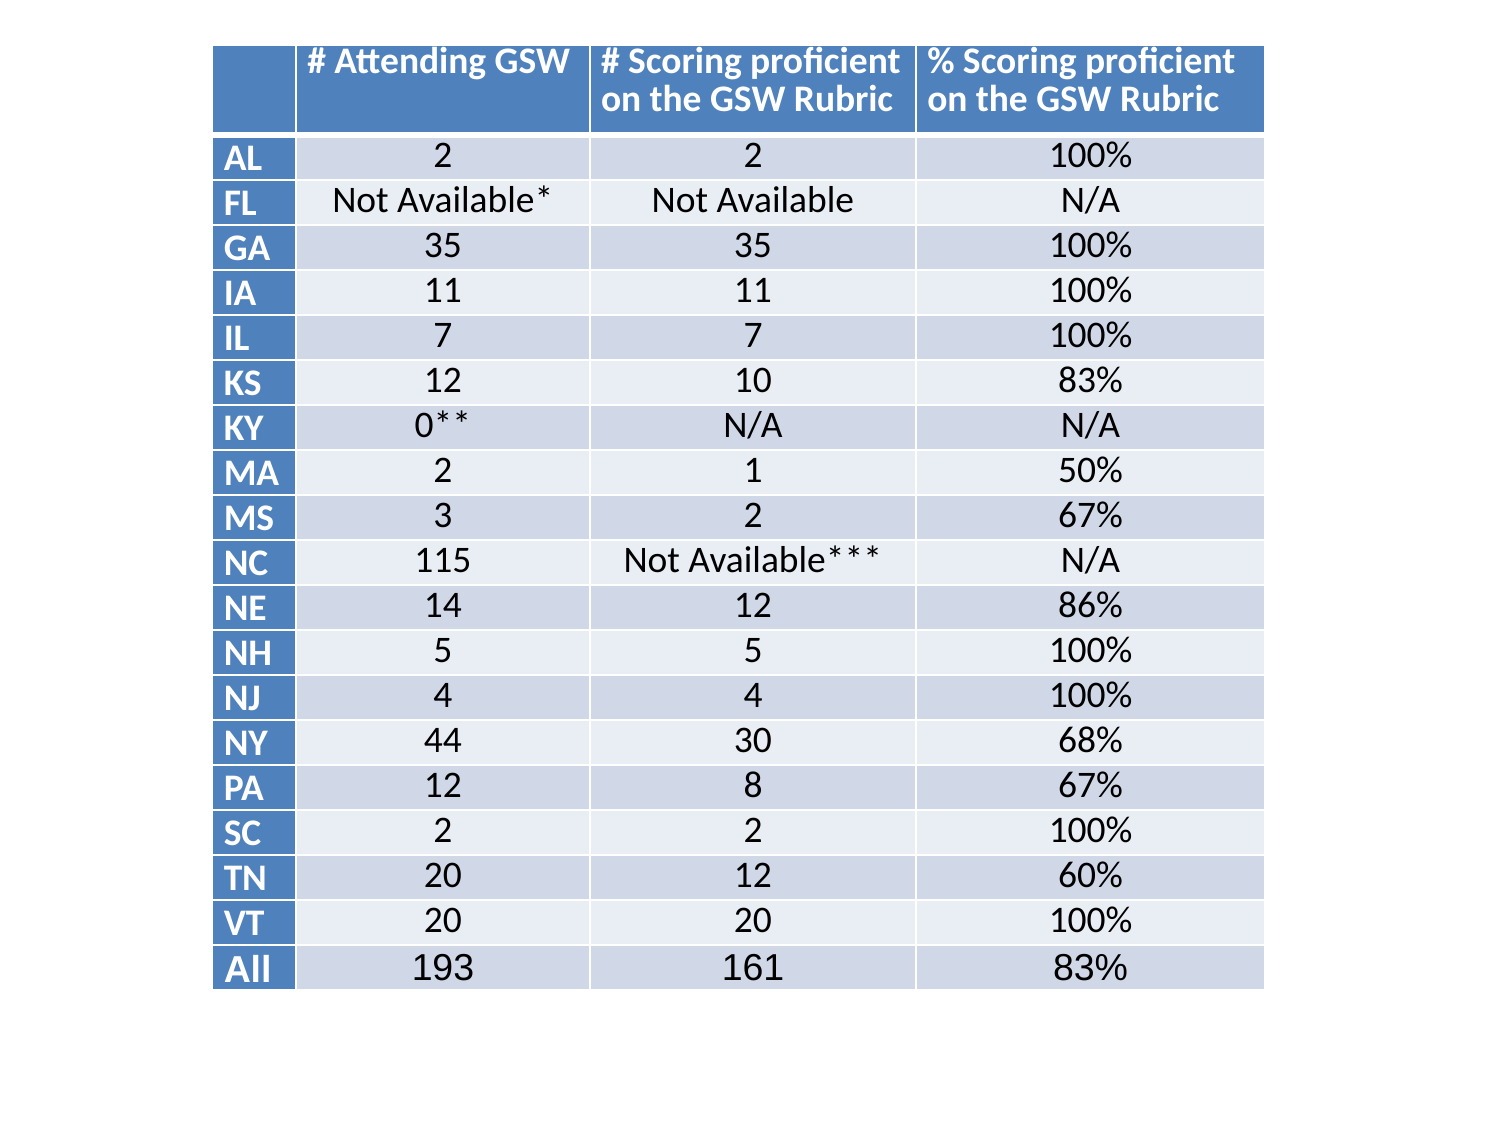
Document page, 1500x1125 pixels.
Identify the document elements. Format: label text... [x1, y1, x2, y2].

table_cell IA [213, 271, 295, 314]
table_cell Not Available [591, 181, 915, 224]
table_cell All [213, 946, 295, 989]
table_cell N/A [917, 181, 1264, 224]
table_cell NH [213, 631, 295, 674]
table_cell 100% [917, 811, 1264, 854]
table_cell PA [213, 766, 295, 809]
table_cell AL [213, 138, 295, 179]
table_cell 7 [297, 316, 589, 359]
table_header # Attending GSW [297, 46, 589, 132]
table_cell IL [213, 316, 295, 359]
table_cell 100% [917, 226, 1264, 269]
table_cell N/A [591, 406, 915, 449]
table_cell 11 [591, 271, 915, 314]
table_cell 2 [297, 451, 589, 494]
table_cell 100% [917, 676, 1264, 719]
table_cell 1 [591, 451, 915, 494]
table_cell 20 [297, 901, 589, 944]
table_cell GA [213, 226, 295, 269]
table_cell 86% [917, 586, 1264, 629]
table_cell 50% [917, 451, 1264, 494]
table_cell 2 [591, 138, 915, 179]
table_cell 4 [297, 676, 589, 719]
table_cell FL [213, 181, 295, 224]
table_cell 20 [591, 901, 915, 944]
table_header [213, 46, 295, 132]
table_cell MA [213, 451, 295, 494]
table_cell 12 [297, 361, 589, 404]
table_cell NC [213, 541, 295, 584]
table_cell 7 [591, 316, 915, 359]
table_cell NJ [213, 676, 295, 719]
table_cell 2 [591, 496, 915, 539]
table_cell 100% [917, 901, 1264, 944]
table_cell VT [213, 901, 295, 944]
table_cell N/A [917, 406, 1264, 449]
table_cell 8 [591, 766, 915, 809]
table_cell 5 [591, 631, 915, 674]
table_cell 11 [297, 271, 589, 314]
table_cell 4 [591, 676, 915, 719]
table_cell SC [213, 811, 295, 854]
table_cell 100% [917, 631, 1264, 674]
table_cell Not Available*** [591, 541, 915, 584]
table_cell 2 [297, 138, 589, 179]
table_cell 67% [917, 496, 1264, 539]
table_cell 35 [591, 226, 915, 269]
table_header # Scoring proficient on the GSW Rubric [591, 46, 915, 132]
table_cell 44 [297, 721, 589, 764]
table_cell 193 [297, 946, 589, 989]
table_cell 100% [917, 138, 1264, 179]
table_cell NE [213, 586, 295, 629]
table_cell Not Available* [297, 181, 589, 224]
table_cell 60% [917, 856, 1264, 899]
table_header % Scoring proficient on the GSW Rubric [917, 46, 1264, 132]
table_cell 2 [297, 811, 589, 854]
table_cell N/A [917, 541, 1264, 584]
table_cell MS [213, 496, 295, 539]
table_cell 161 [591, 946, 915, 989]
table_cell NY [213, 721, 295, 764]
table_cell 68% [917, 721, 1264, 764]
table_cell 0** [297, 406, 589, 449]
table_cell 5 [297, 631, 589, 674]
table_cell 30 [591, 721, 915, 764]
table_cell 2 [591, 811, 915, 854]
table_cell 12 [591, 586, 915, 629]
table_cell 100% [917, 271, 1264, 314]
table_cell 83% [917, 361, 1264, 404]
table_cell 115 [297, 541, 589, 584]
table_cell TN [213, 856, 295, 899]
table_cell KY [213, 406, 295, 449]
table_cell 67% [917, 766, 1264, 809]
table_cell 3 [297, 496, 589, 539]
table_cell 83% [917, 946, 1264, 989]
table_cell 35 [297, 226, 589, 269]
table_cell 20 [297, 856, 589, 899]
table_cell 12 [297, 766, 589, 809]
table_cell 100% [917, 316, 1264, 359]
table_cell 12 [591, 856, 915, 899]
table_cell 10 [591, 361, 915, 404]
table_cell 14 [297, 586, 589, 629]
table_cell KS [213, 361, 295, 404]
